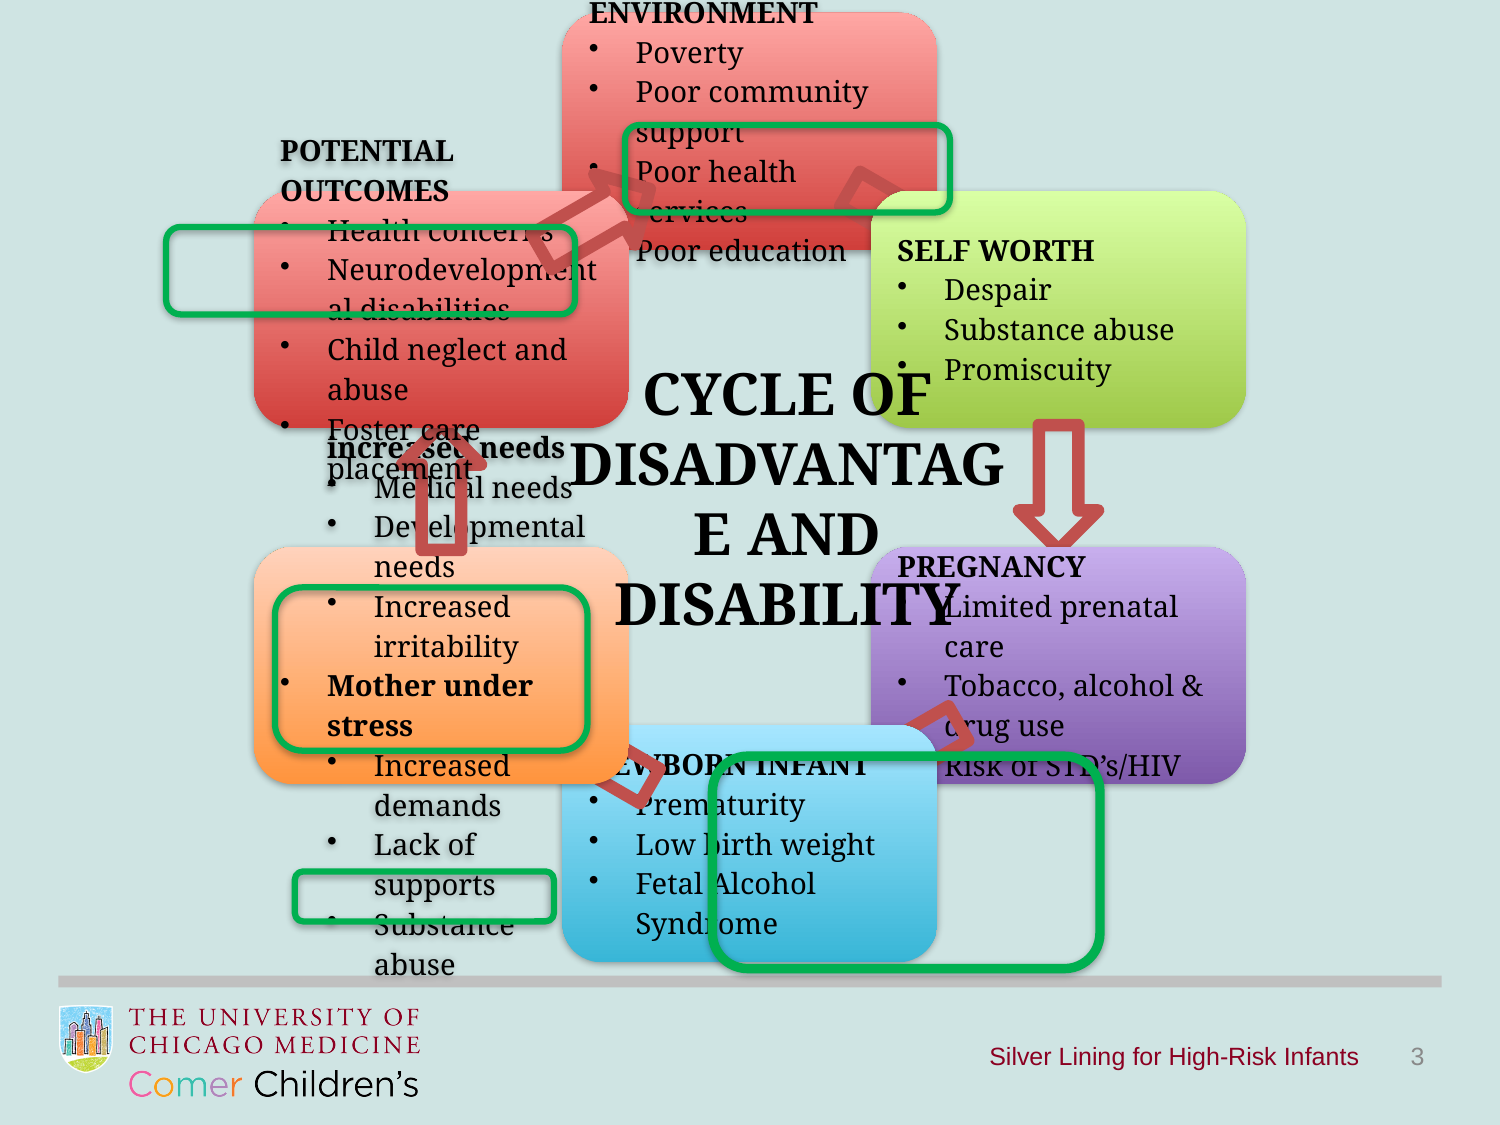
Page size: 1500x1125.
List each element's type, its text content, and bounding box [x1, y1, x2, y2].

slide_number 3 [1377, 1025, 1440, 1085]
picture [59, 1005, 420, 1097]
footer Silver Lining for High-Risk Infants [900, 1025, 1375, 1085]
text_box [0, 12, 1500, 963]
